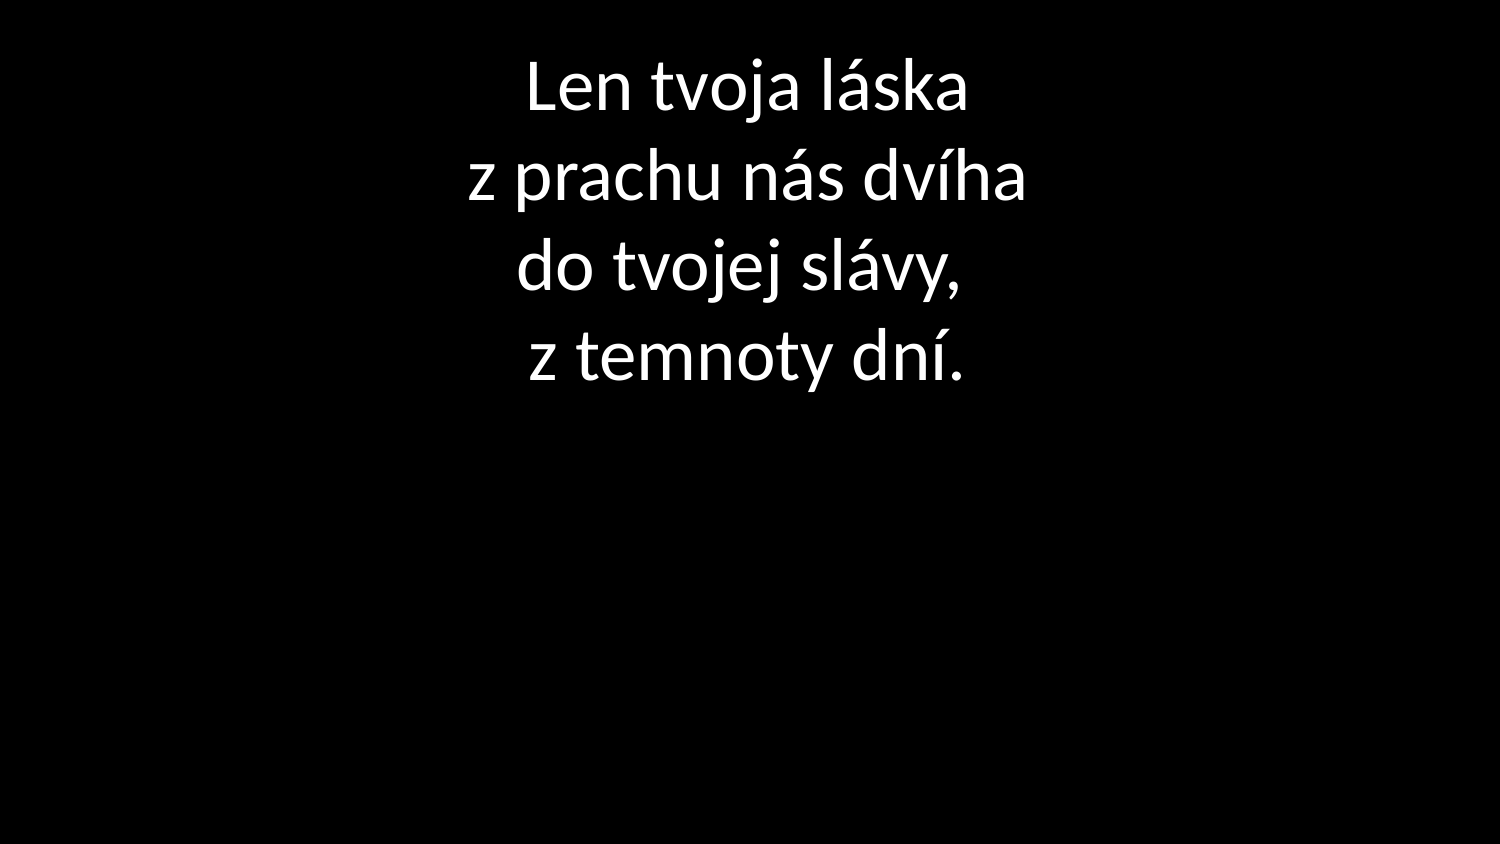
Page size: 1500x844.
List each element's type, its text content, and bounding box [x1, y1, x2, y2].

title Len tvoja láska z prachu nás dvíha do tvojej slávy, z temnoty dní. [21, 27, 1476, 825]
